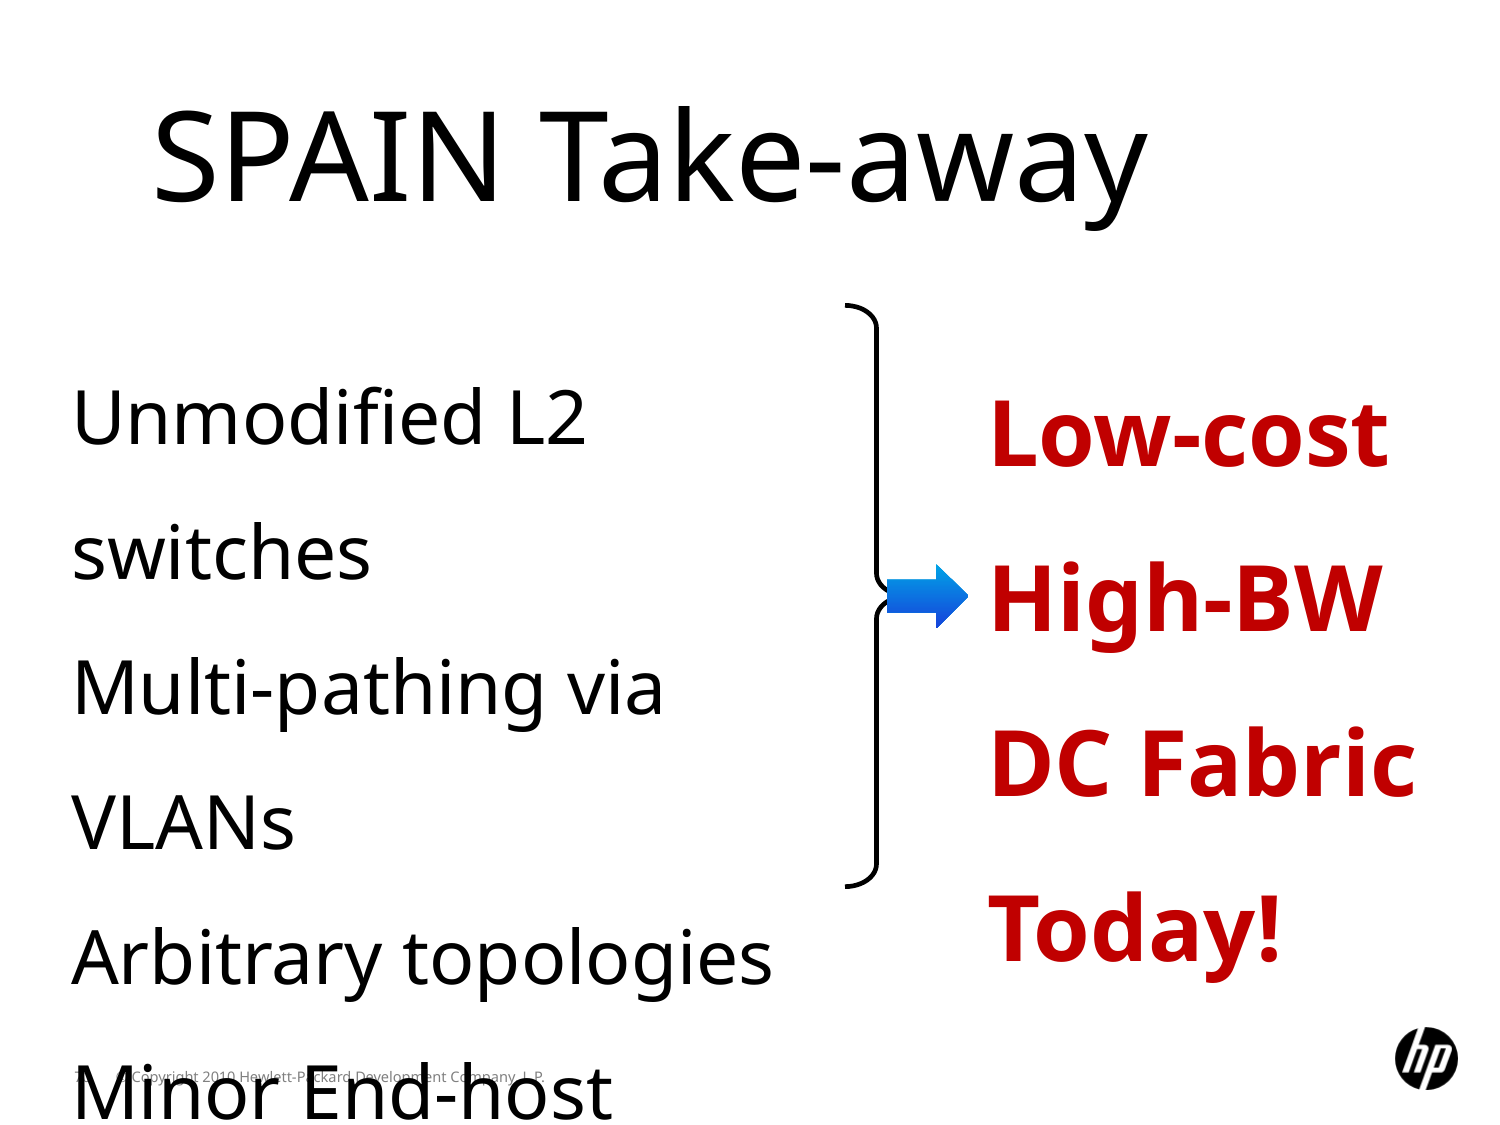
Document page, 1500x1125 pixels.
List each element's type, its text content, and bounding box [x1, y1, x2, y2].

text_box [844, 304, 884, 888]
text_box Low-cost High-BW DC Fabric Today! [972, 312, 1456, 958]
text_box SPAIN Take-away [136, 69, 1239, 229]
text_box [884, 561, 971, 631]
picture [1393, 1025, 1460, 1092]
text_box Unmodified L2 switches Multi-pathing via VLANs Arbitrary topologies Minor End-host modifs [56, 317, 887, 912]
